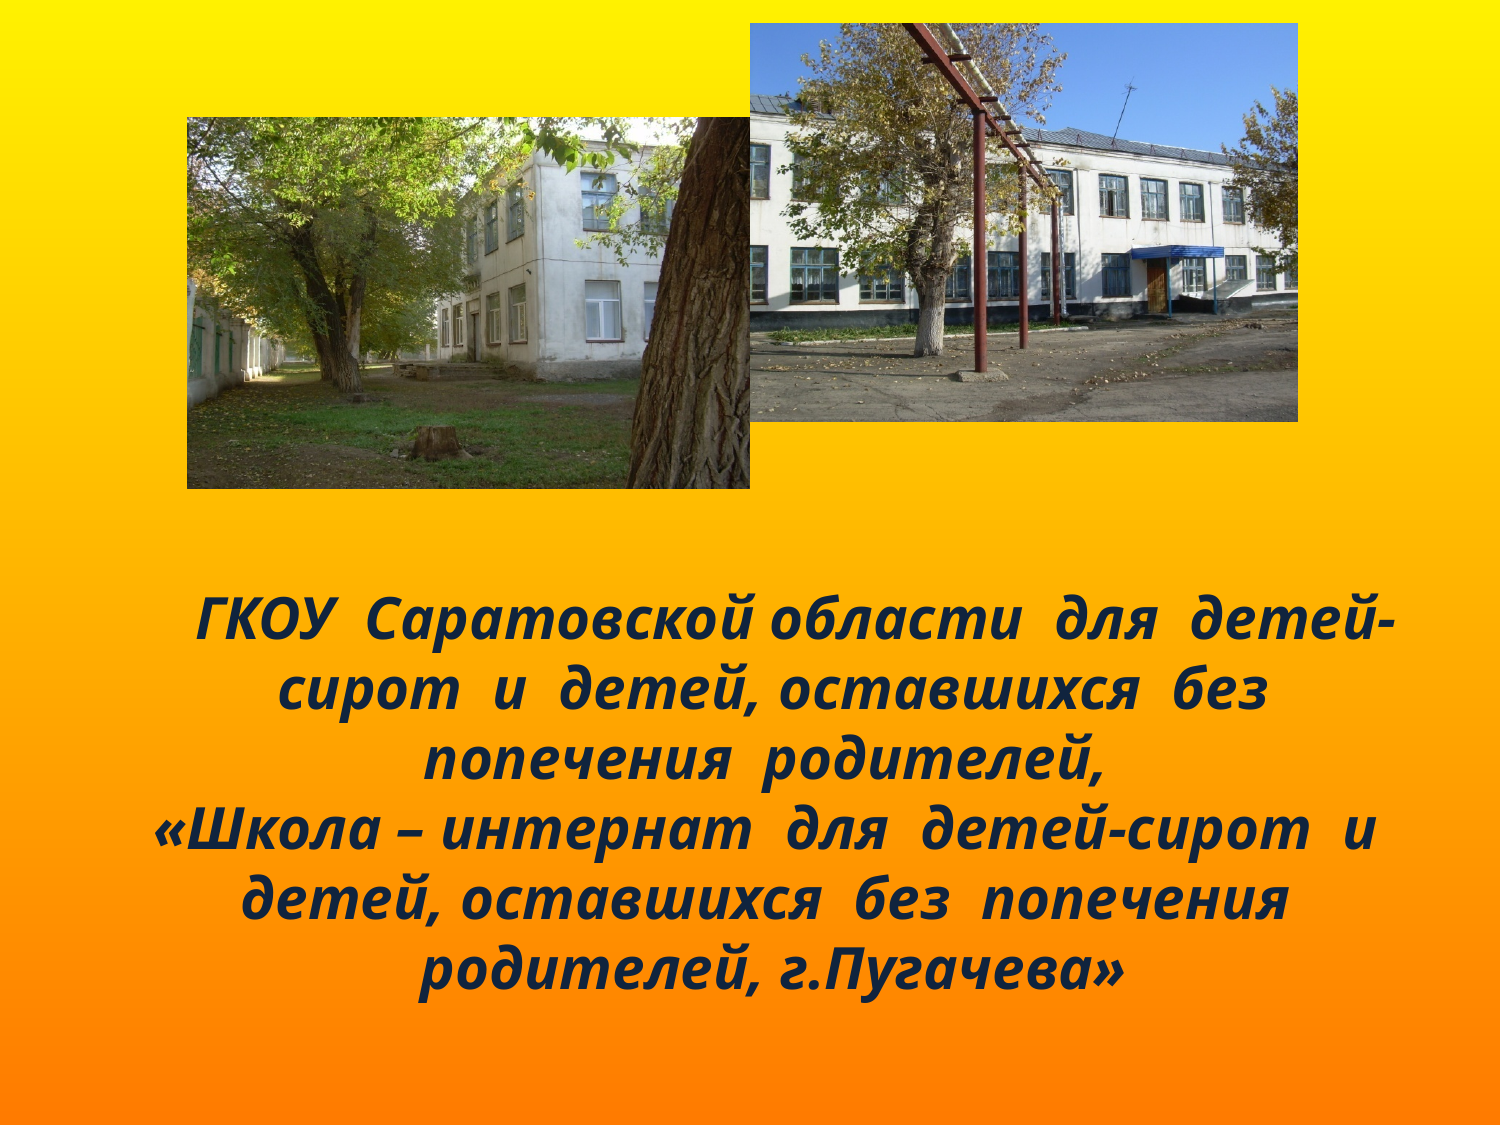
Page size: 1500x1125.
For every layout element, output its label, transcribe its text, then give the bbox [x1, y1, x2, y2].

picture [187, 23, 1298, 489]
text_box ГКОУ Саратовской области для детей-сирот и детей, оставшихся без попечения родителей, «Школа – интернат для детей-сирот и детей, оставшихся без попечения родителей, г.Пугачева» [117, 574, 1430, 1009]
